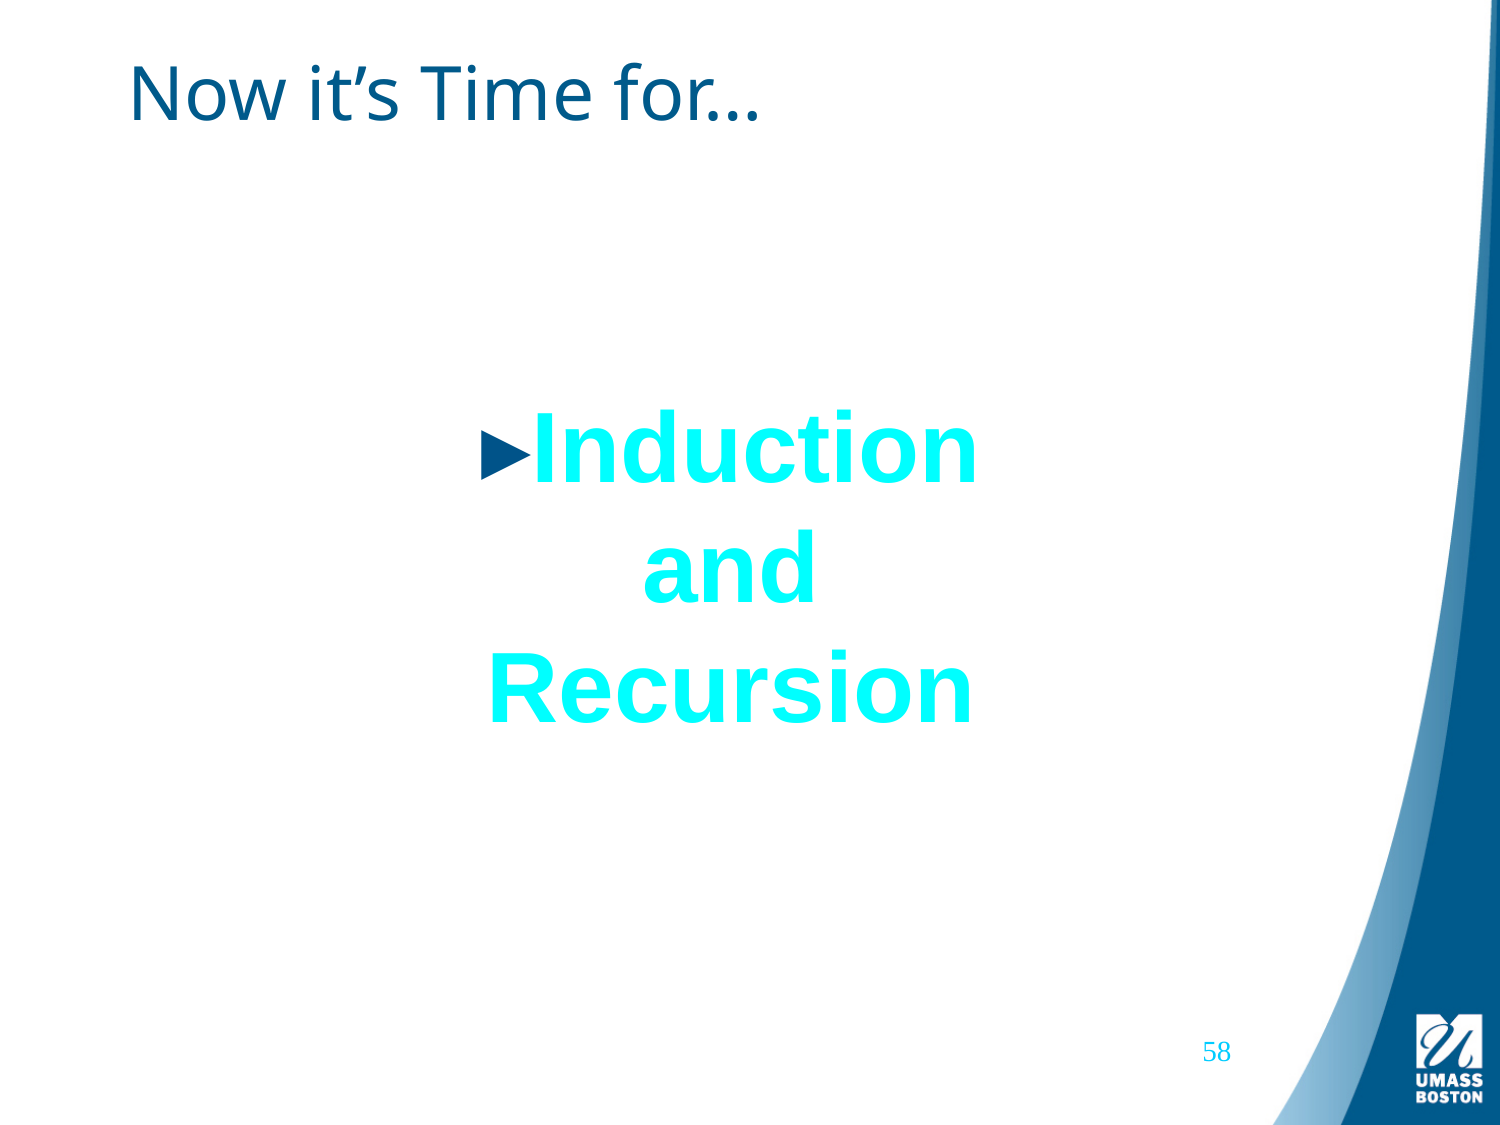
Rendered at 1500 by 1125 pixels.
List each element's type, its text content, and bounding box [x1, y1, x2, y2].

title Now it’s Time for… [112, 37, 1388, 313]
picture [1452, 1100, 1461, 1107]
list Induction and Recursion [412, 375, 1050, 875]
picture [0, 0, 1500, 1125]
picture [1461, 1100, 1476, 1105]
picture [1439, 1100, 1448, 1105]
slide_number 58 [1187, 1025, 1500, 1100]
